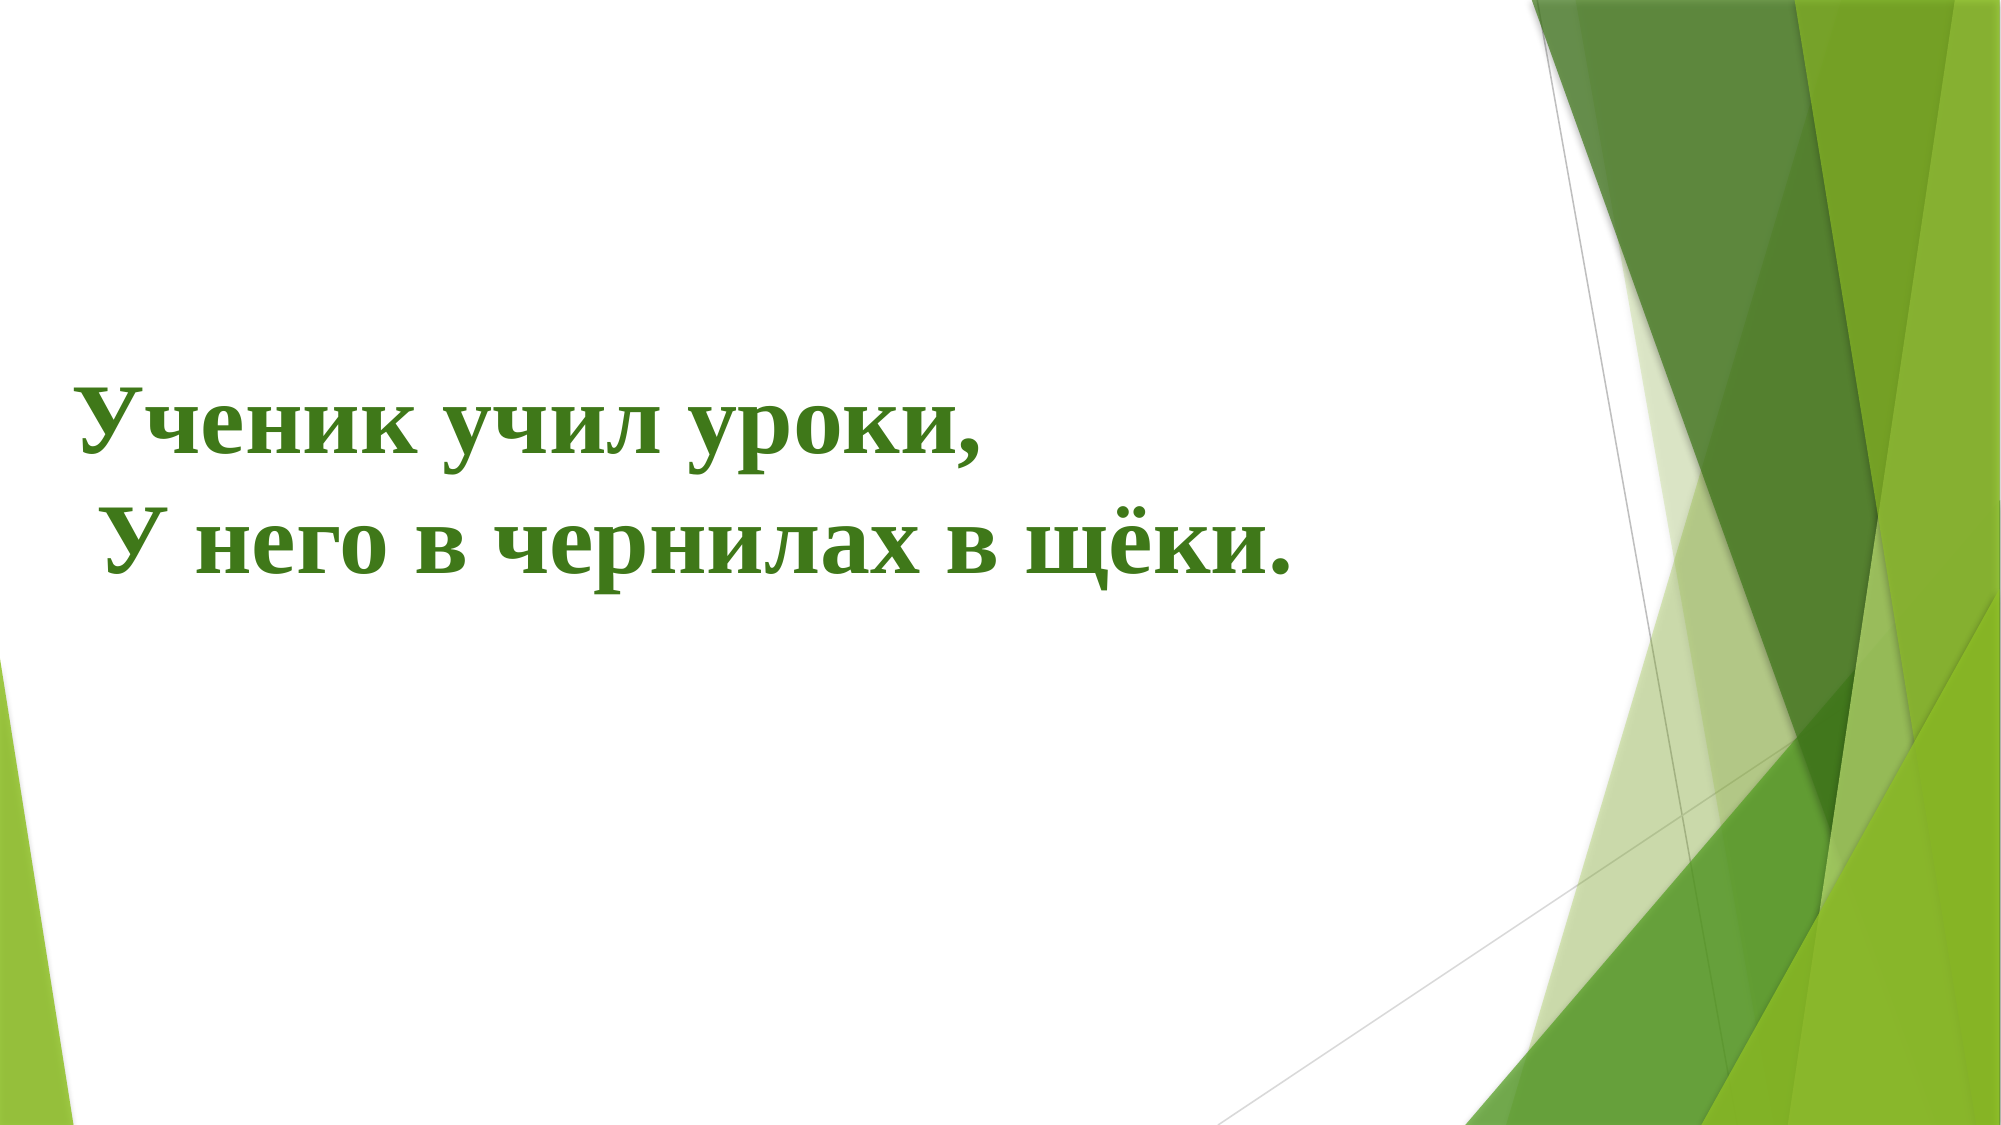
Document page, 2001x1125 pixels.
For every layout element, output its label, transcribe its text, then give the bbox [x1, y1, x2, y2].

title Ученик учил уроки, У него в чернилах в щёки. [56, 345, 1467, 563]
